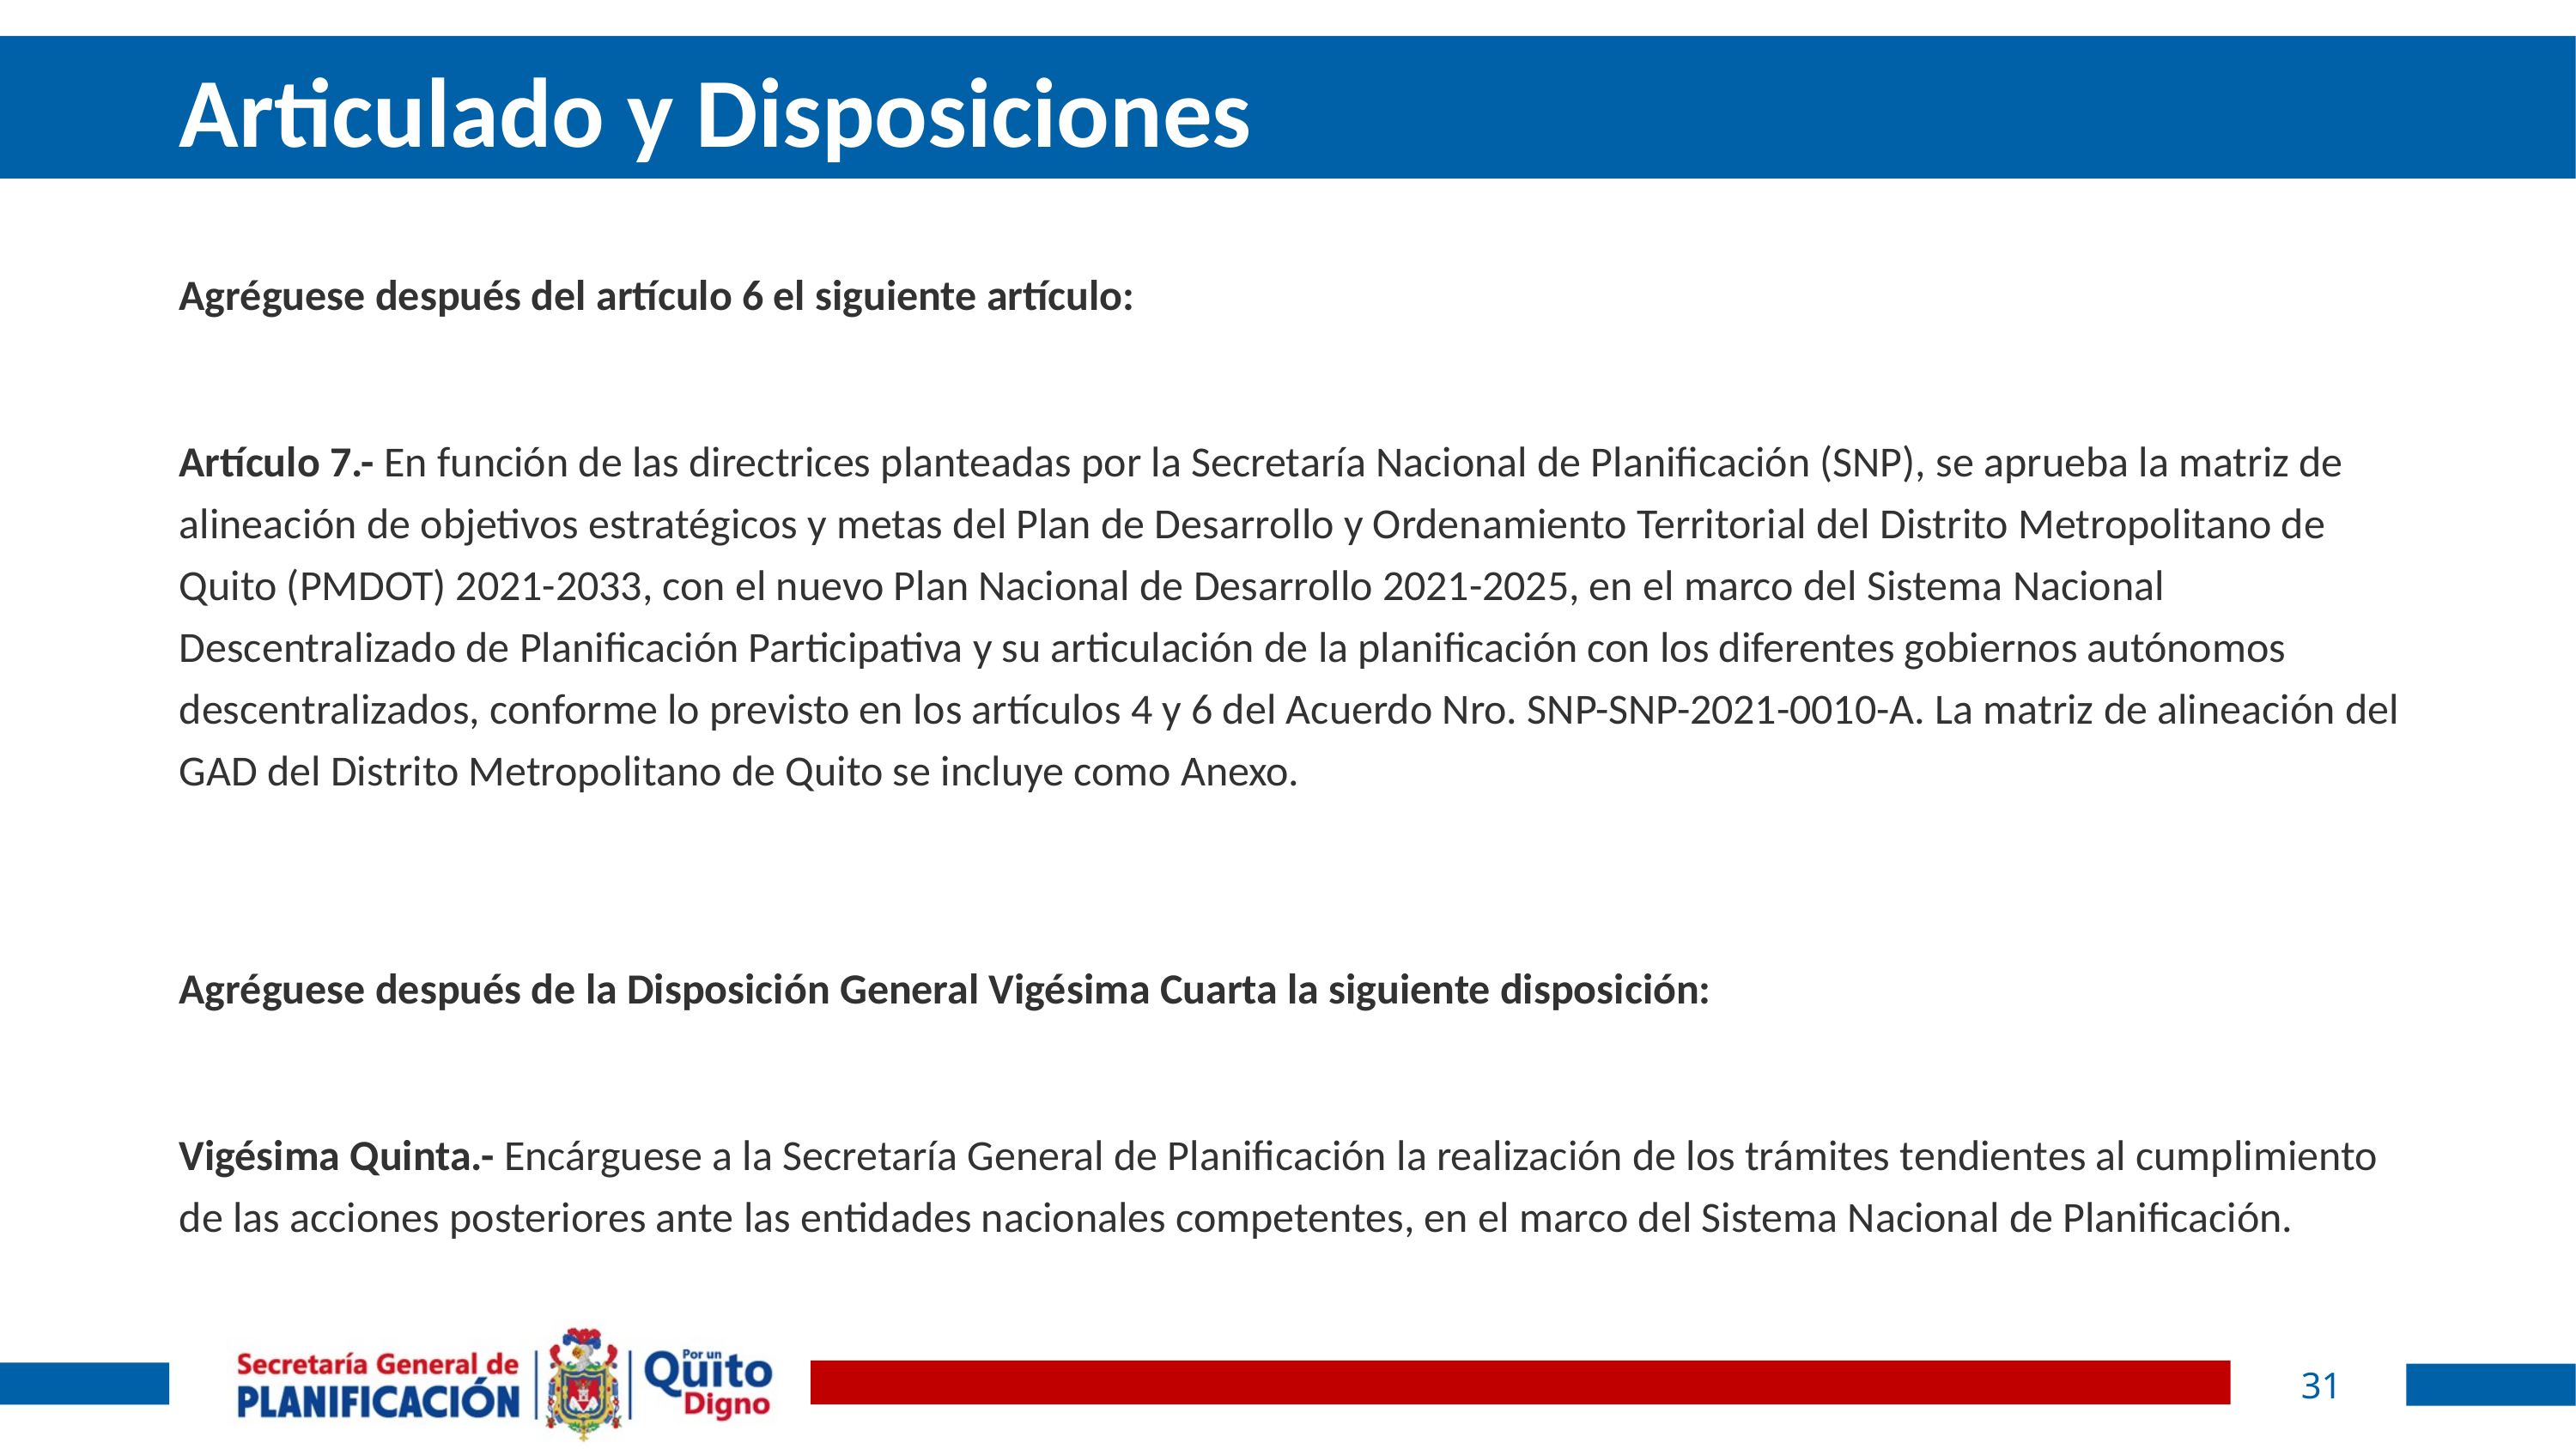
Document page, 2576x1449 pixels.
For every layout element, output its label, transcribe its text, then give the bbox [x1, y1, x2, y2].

title Articulado y Disposiciones [155, 35, 2444, 179]
slide_number 31 [2254, 1349, 2389, 1426]
list Agréguese después del artículo 6 el siguiente artículo: Artículo 7.- En función de las directrices planteadas por la Secretaría Nacional de Planificación (SNP), se aprueba la matriz de alineación de objetivos estratégicos y metas del Plan de Desarrollo y Ordenamiento Territorial del Distrito Metropolitano de Quito (PMDOT) 2021-2033, con el nuevo Plan Nacional de Desarrollo 2021-2025, en el marco del Sistema Nacional Descentralizado de Planificación Participativa y su articulación de la planificación con los diferentes gobiernos autónomos descentralizados, conforme lo previsto en los artículos 4 y 6 del Acuerdo Nro. SNP-SNP-2021-0010-A. La matriz de alineación del GAD del Distrito Metropolitano de Quito se incluye como Anexo. Agréguese después de la Disposición General Vigésima Cuarta la siguiente disposición: Vigésima Quinta.- Encárguese a la Secretaría General de Planificación la realización de los trámites tendientes al cumplimiento de las acciones posteriores ante las entidades nacionales competentes, en el marco del Sistema Nacional de Planificación. [155, 246, 2439, 1282]
picture [227, 1320, 784, 1449]
